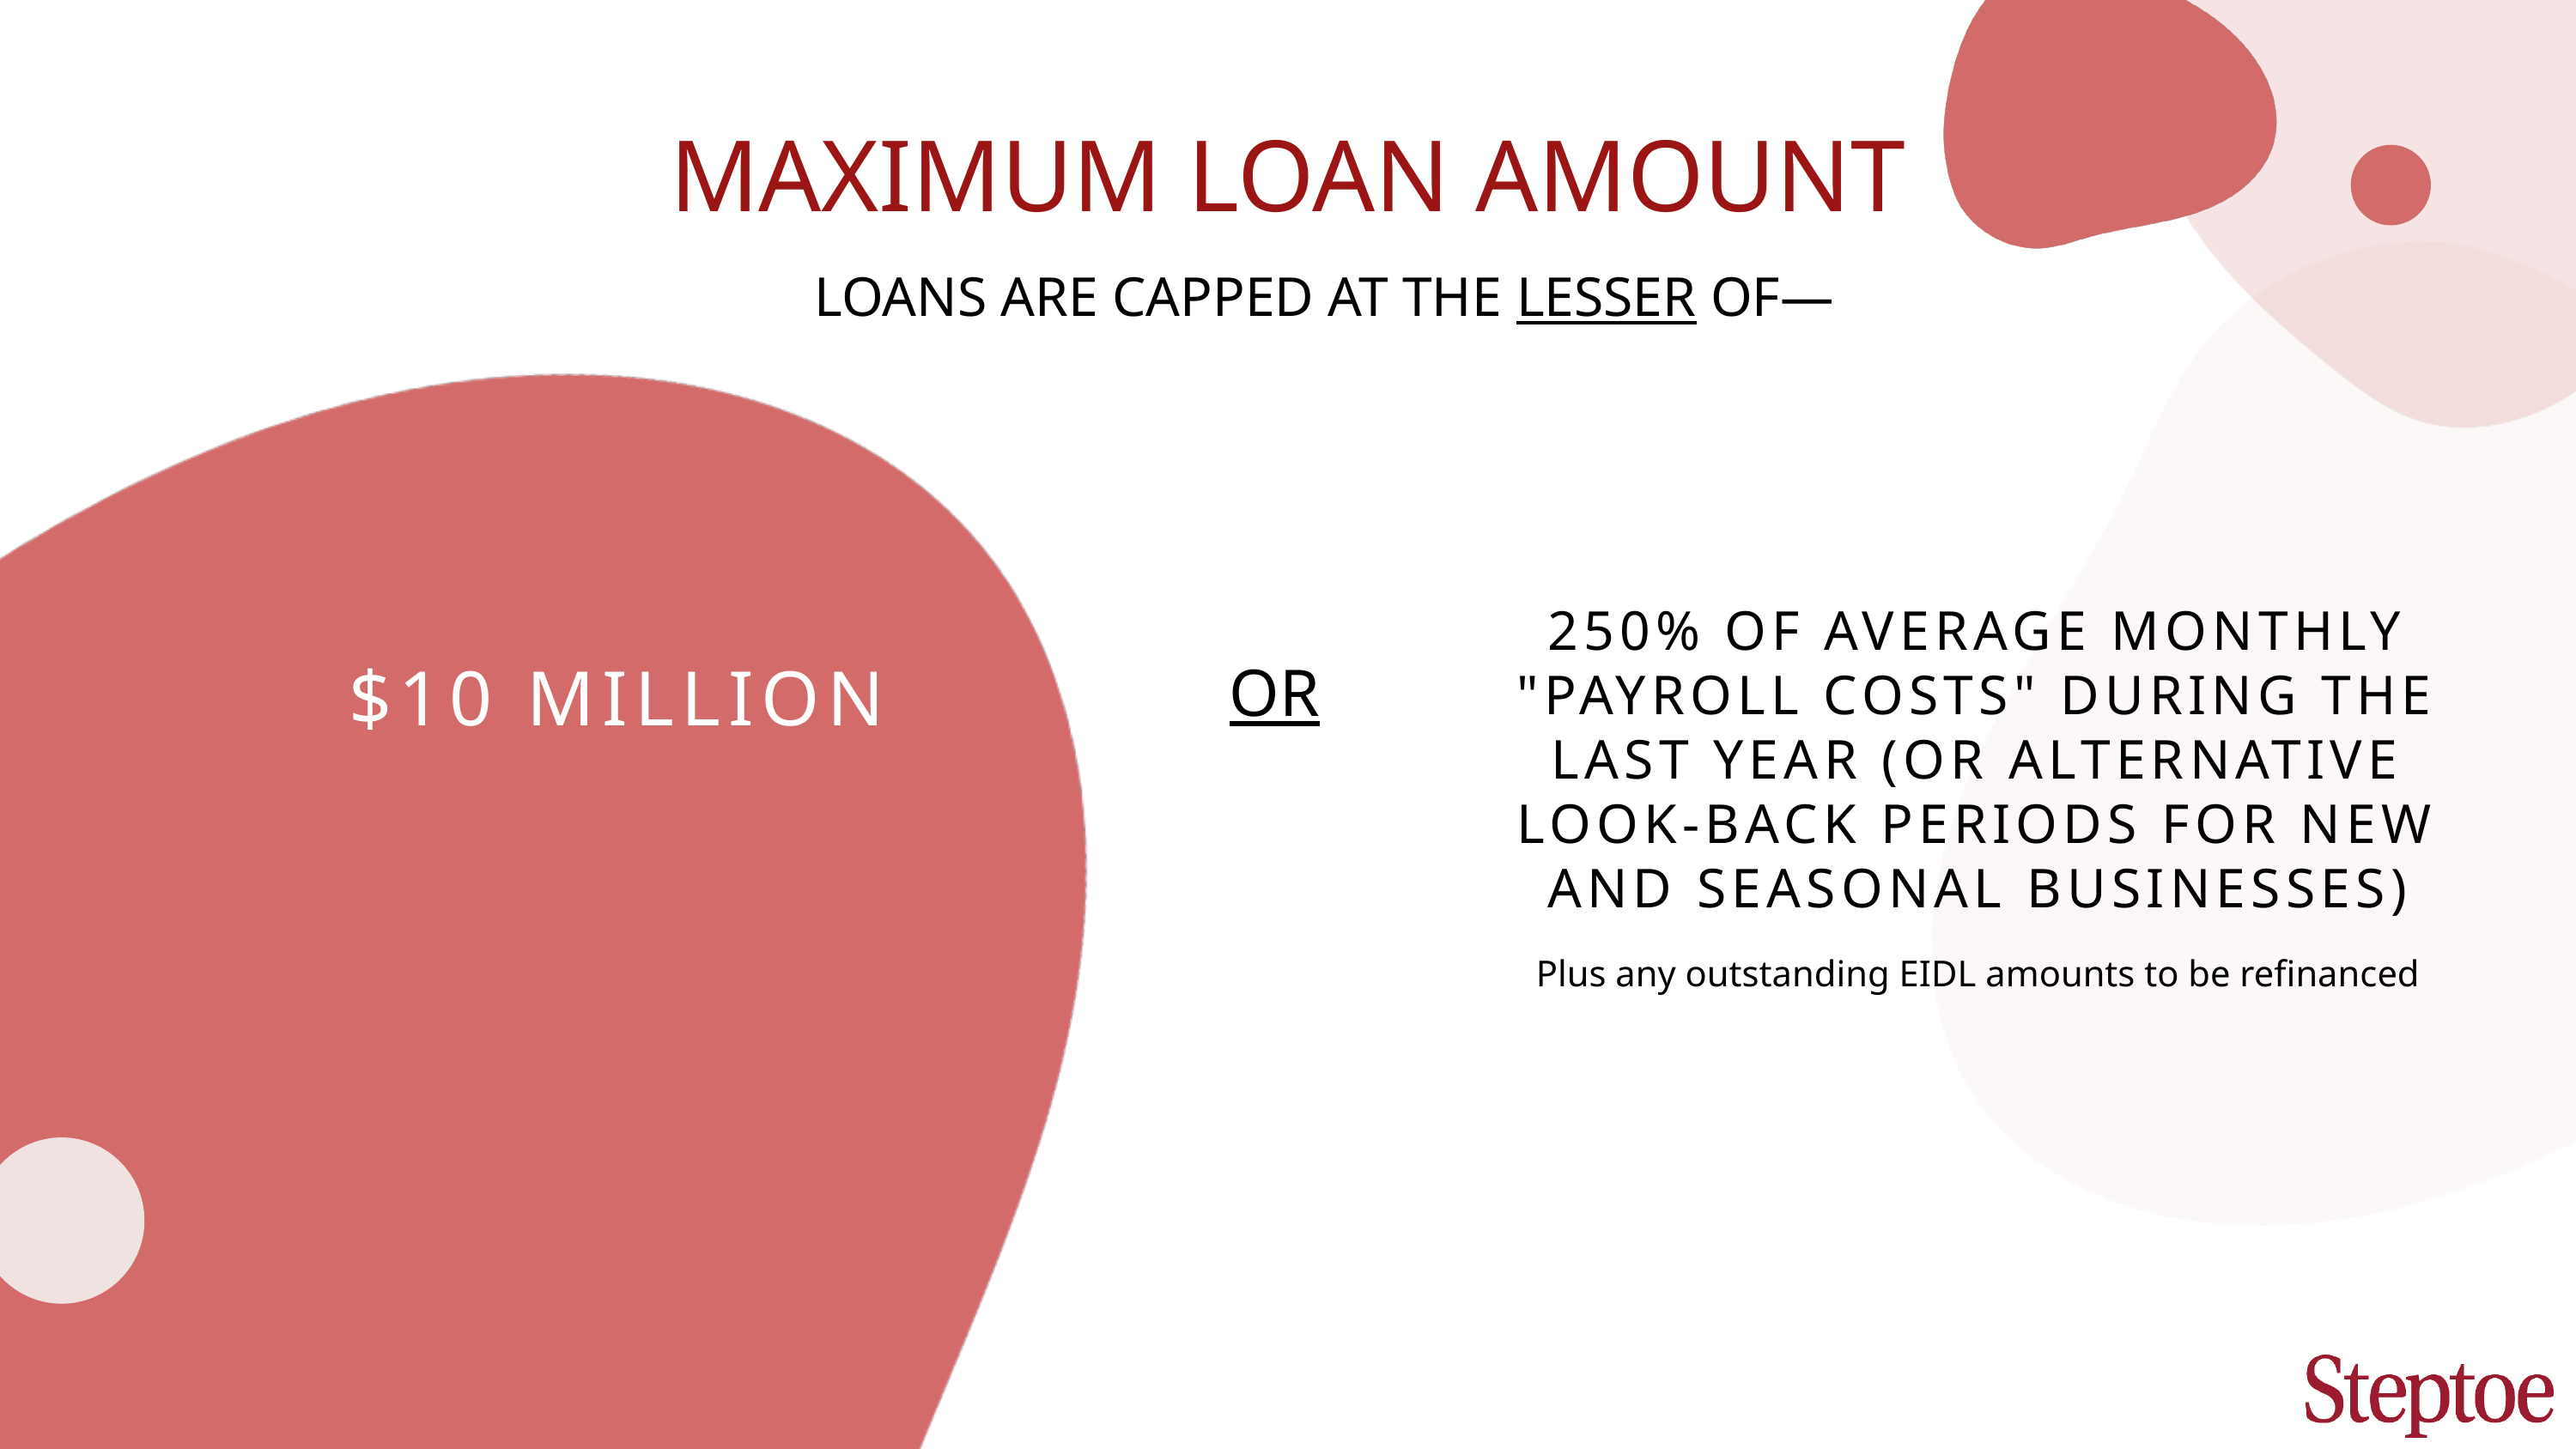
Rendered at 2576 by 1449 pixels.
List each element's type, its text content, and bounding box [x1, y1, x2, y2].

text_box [0, 1137, 145, 1304]
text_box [348, 651, 969, 830]
picture [2306, 1355, 2554, 1438]
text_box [2350, 144, 2432, 226]
picture [1867, 0, 2576, 1239]
text_box OR [1170, 639, 1379, 730]
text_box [1508, 596, 2448, 991]
text_box LOANS ARE CAPPED AT THE LESSER OF— [246, 252, 1931, 328]
text_box MAXIMUM LOAN AMOUNT [664, 94, 1912, 232]
picture [0, 328, 1151, 1449]
